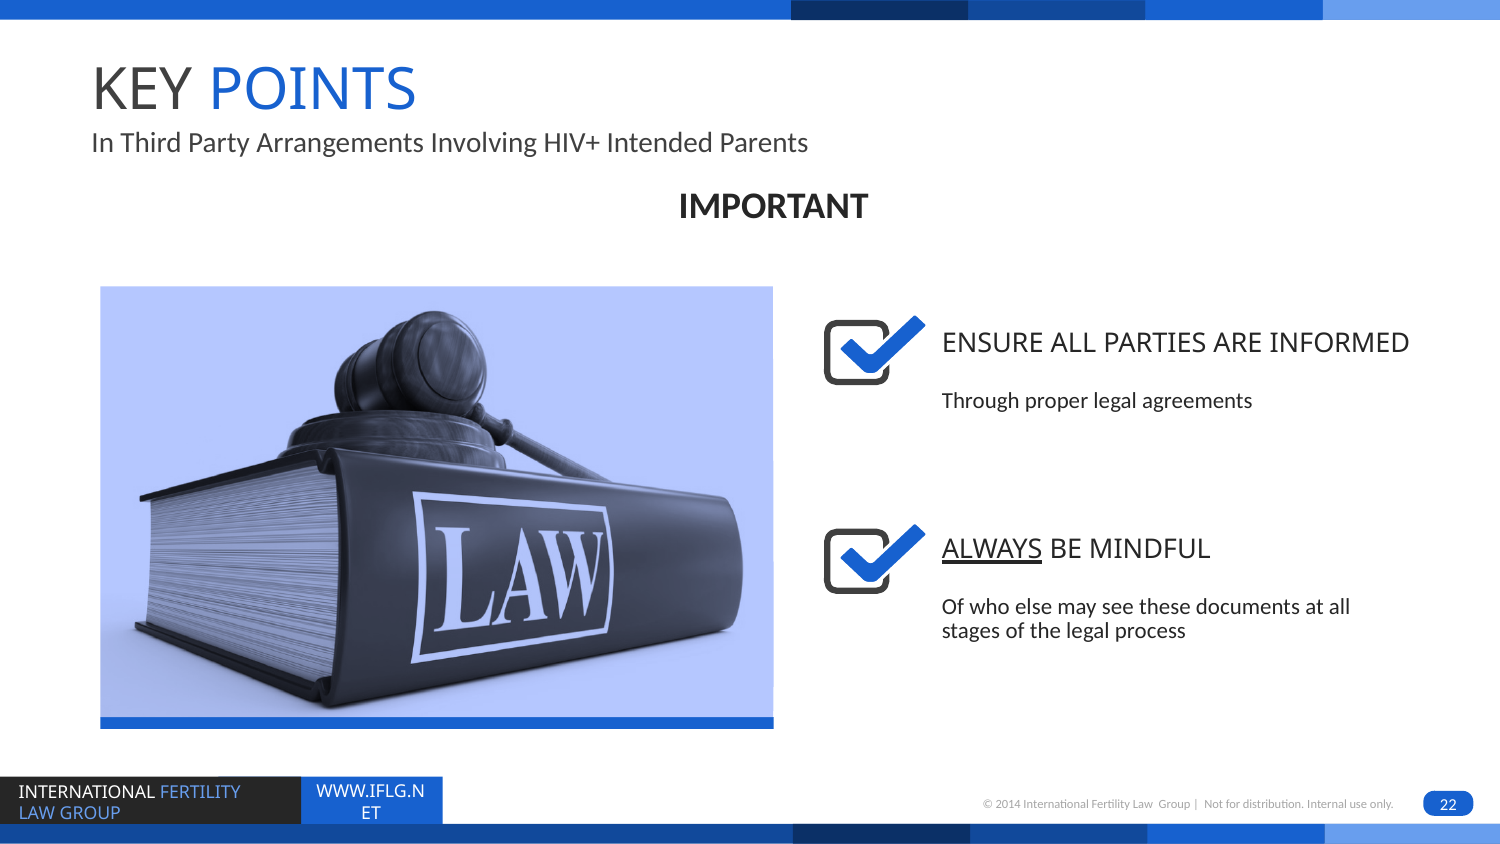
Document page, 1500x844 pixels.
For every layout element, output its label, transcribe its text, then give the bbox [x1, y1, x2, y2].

list Always Be mindful [927, 531, 1400, 568]
text_box [838, 313, 928, 375]
text_box [98, 723, 776, 731]
text_box [825, 320, 889, 385]
title key points [76, 43, 1258, 140]
list Of who else may see these documents at all stages of the legal process [927, 587, 1400, 694]
text_box [838, 522, 928, 584]
picture [100, 286, 774, 718]
list Through proper legal agreements [927, 381, 1400, 488]
text_box [825, 529, 889, 593]
list ENSURE ALL PARTIES ARE INFORMED [927, 325, 1447, 362]
list In Third Party Arrangements Involving HIV+ Intended Parents [76, 140, 1258, 151]
text_box IMPORTANT [100, 173, 1447, 234]
